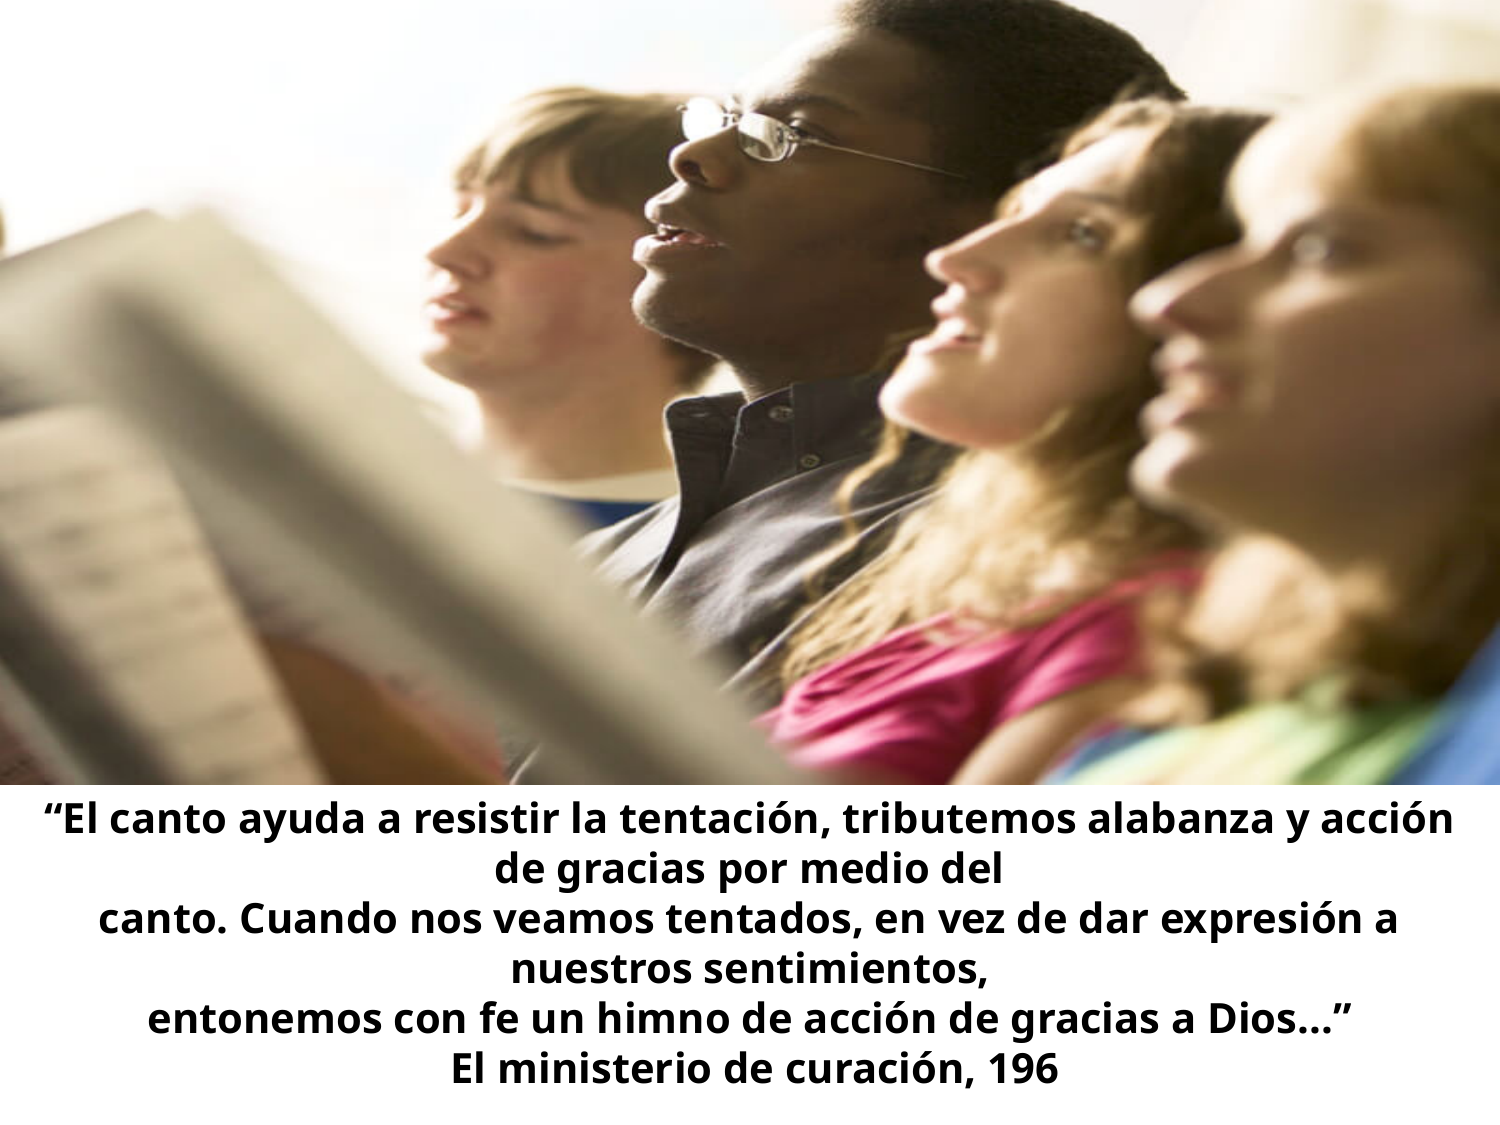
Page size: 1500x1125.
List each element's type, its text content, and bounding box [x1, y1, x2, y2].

text_box “El canto ayuda a resistir la tentación, tributemos alabanza y acción de gracias por medio del canto. Cuando nos veamos tentados, en vez de dar expresión a nuestros sentimientos, entonemos con fe un himno de acción de gracias a Dios...” El ministerio de curación, 196 [0, 785, 1500, 1099]
picture [0, 0, 1500, 785]
